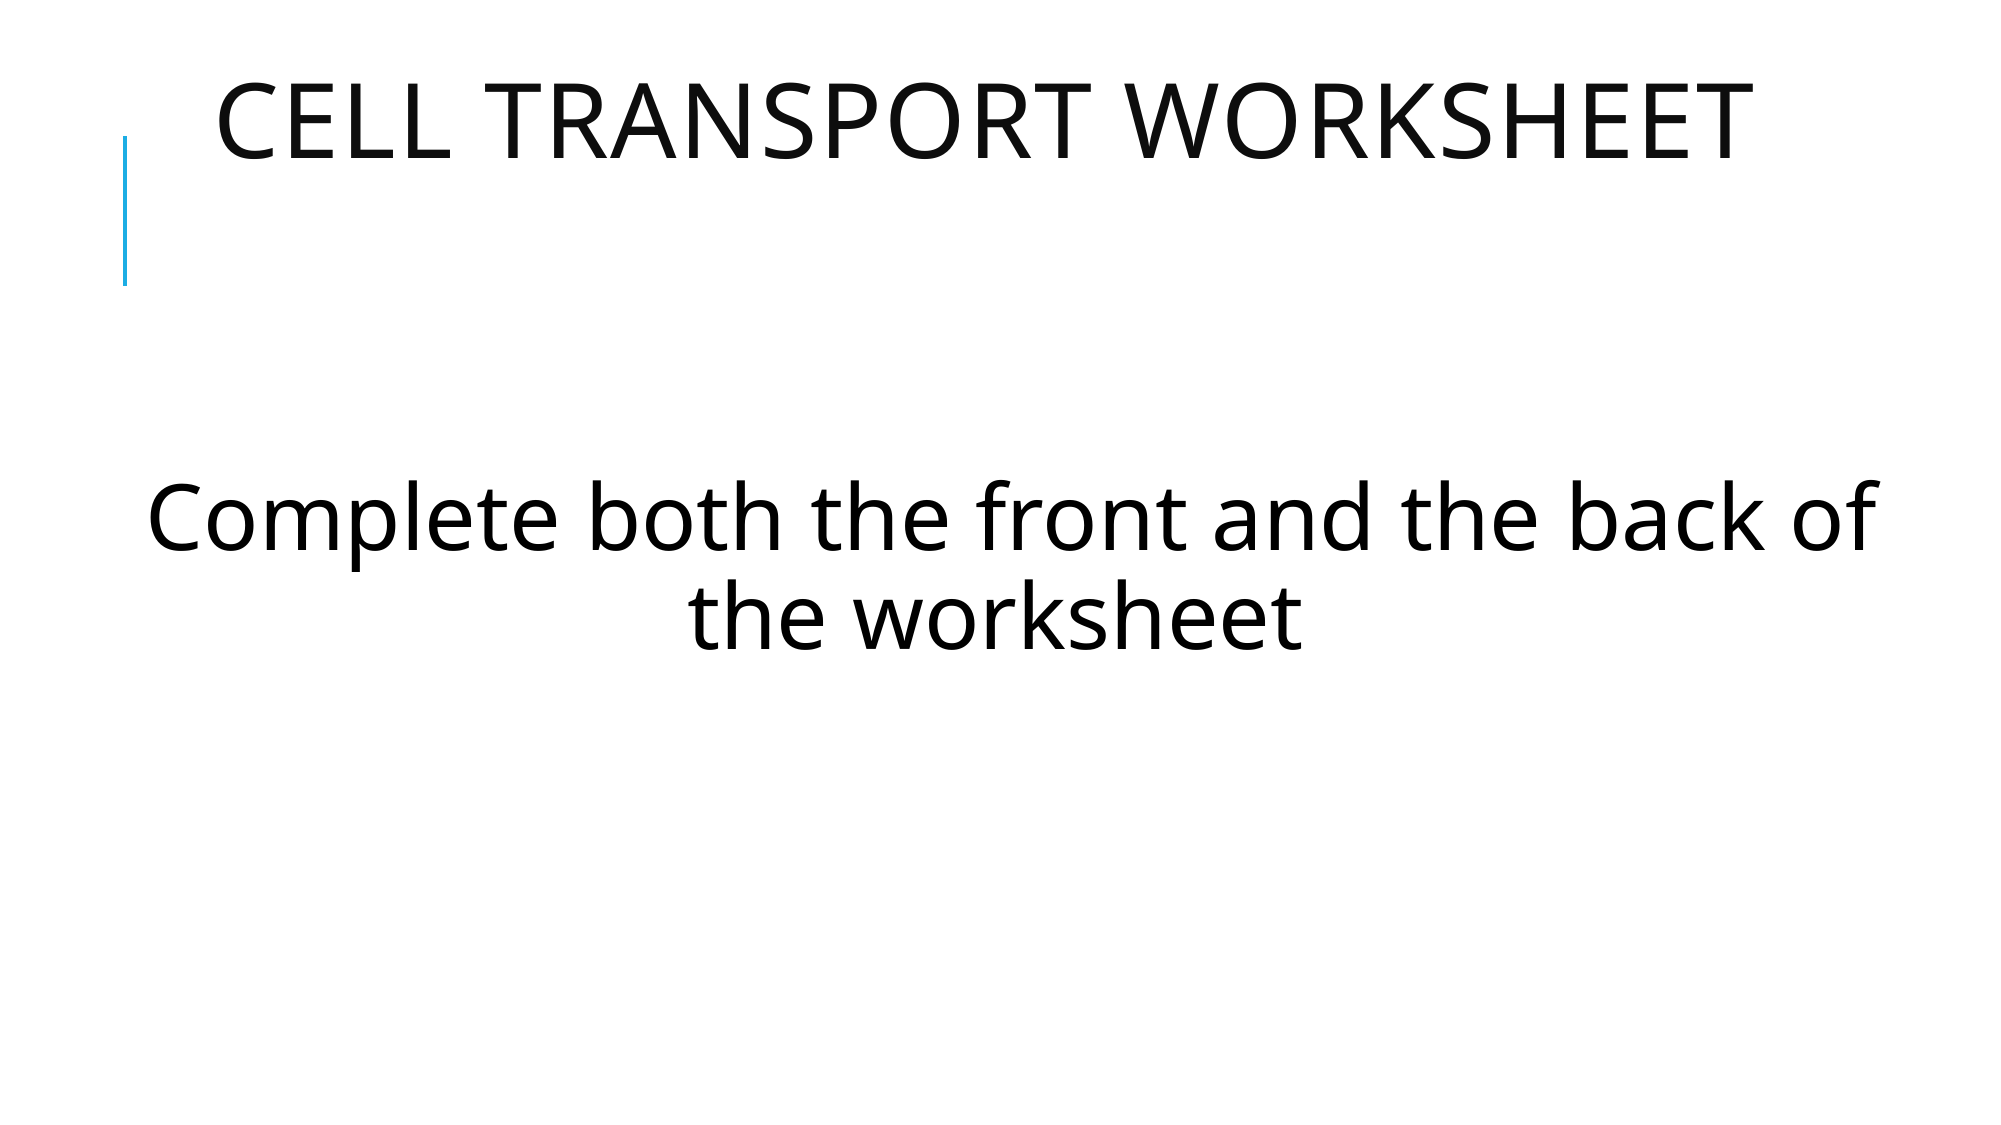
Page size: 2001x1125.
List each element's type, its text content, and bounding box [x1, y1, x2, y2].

title Cell Transport worksheet [68, 64, 1932, 240]
list Complete both the front and the back of the worksheet [68, 456, 1932, 794]
